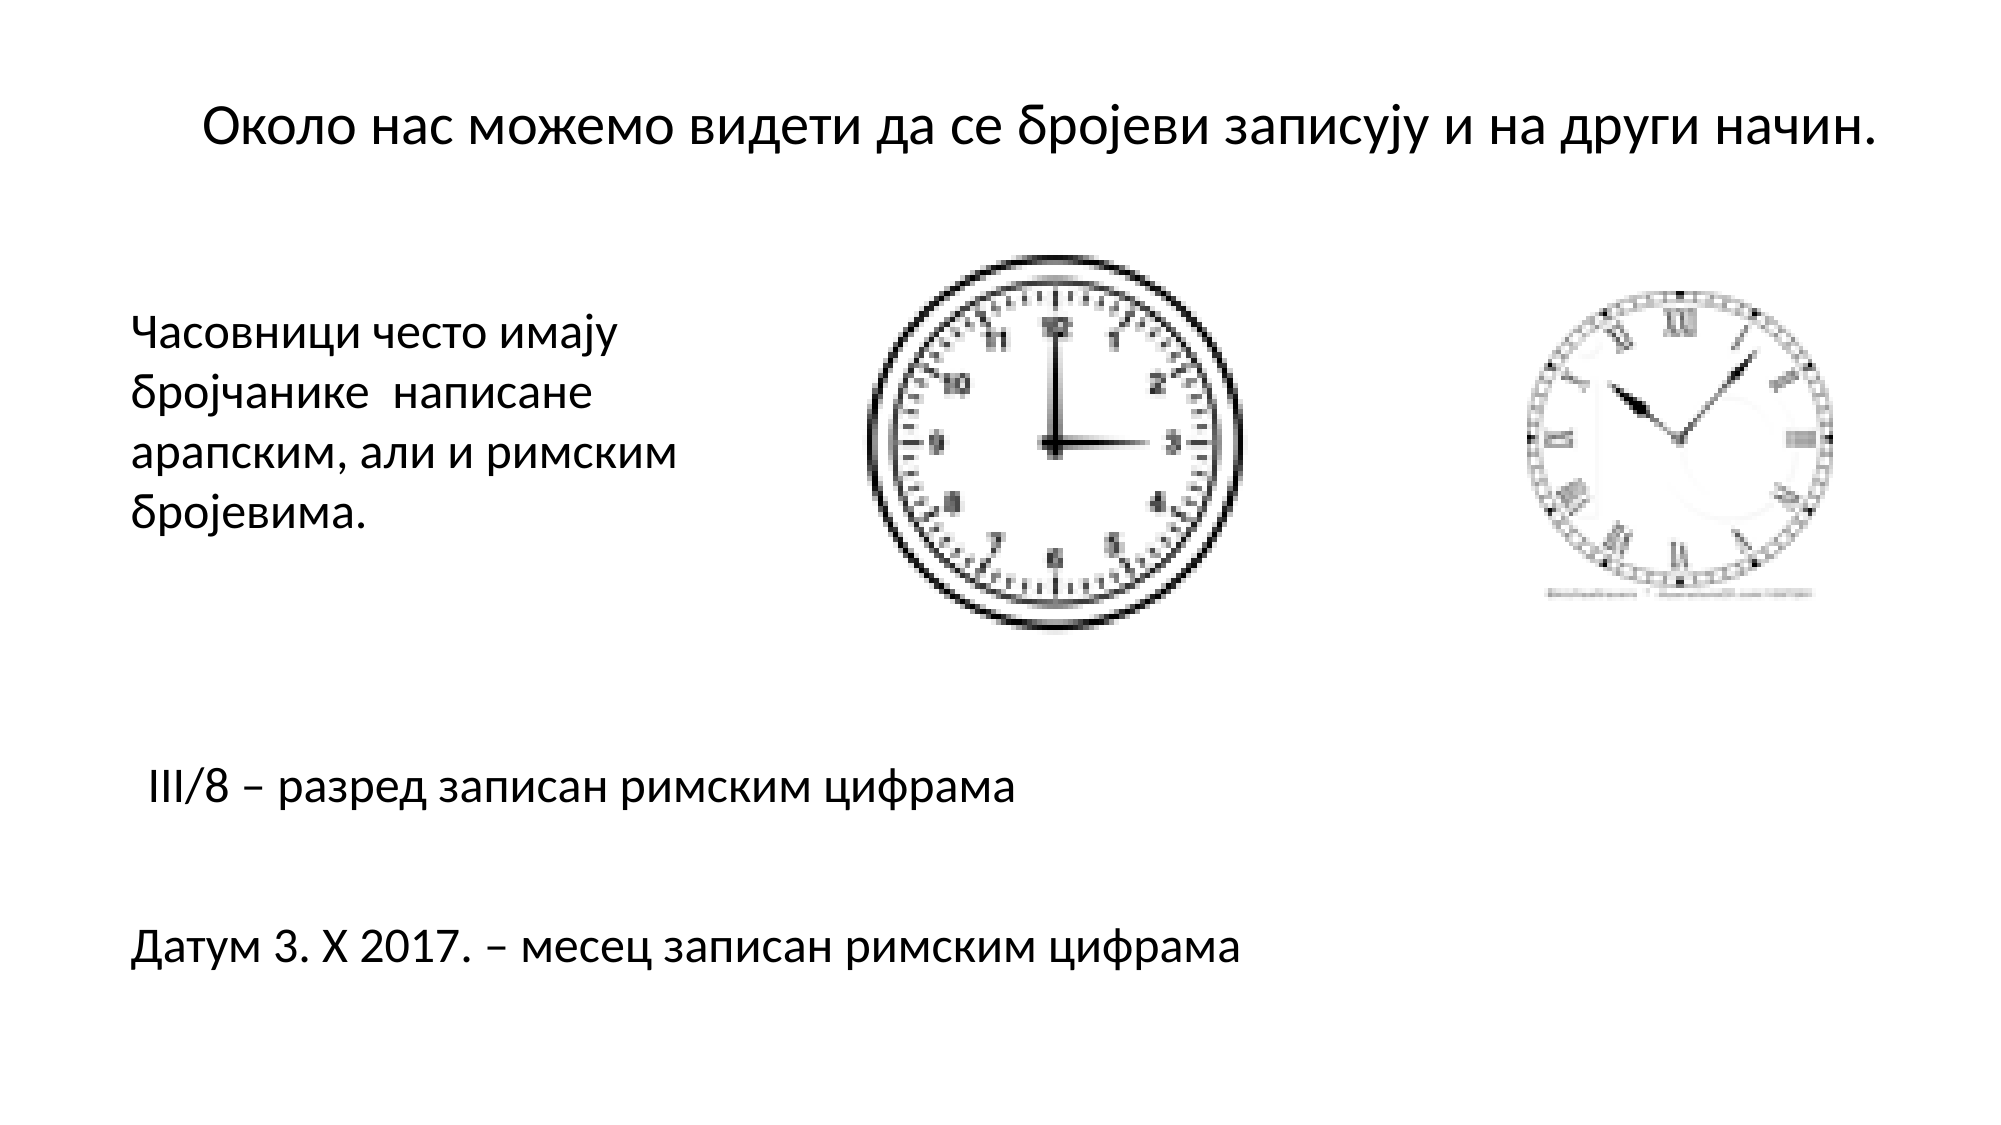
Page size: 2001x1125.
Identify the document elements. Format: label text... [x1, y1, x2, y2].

text_box III/8 – разред записан римским цифрама [132, 744, 1071, 820]
text_box Около нас можемо видети да се бројеви записују и на други начин. [187, 78, 1954, 234]
text_box Датум 3. Х 2017. – месец записан римским цифрама [115, 904, 1664, 980]
text_box Часовници често имају бројчанике написане арапским, али и римским бројевима. [115, 291, 745, 652]
picture [1527, 291, 1838, 607]
picture [842, 240, 1264, 661]
